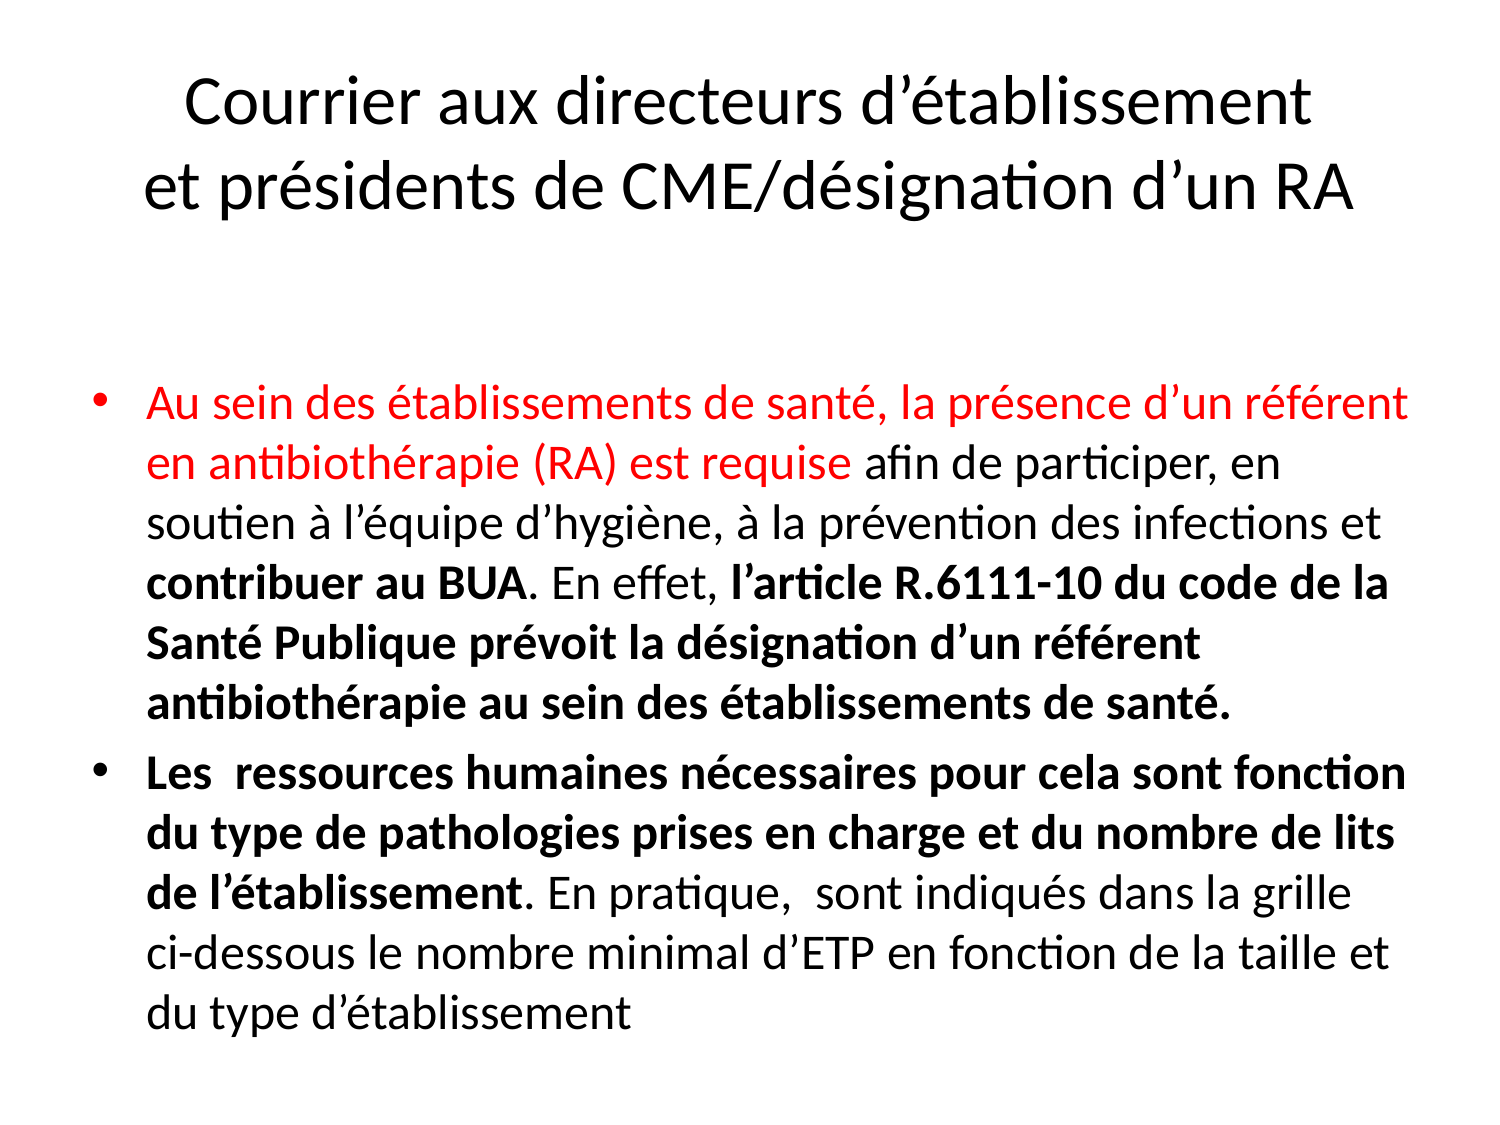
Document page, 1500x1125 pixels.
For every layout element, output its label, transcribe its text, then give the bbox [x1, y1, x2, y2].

list Au sein des établissements de santé, la présence d’un référent en antibiothérapie (RA) est requise afin de participer, en soutien à l’équipe d’hygiène, à la prévention des infections et contribuer au BUA. En effet, l’article R.6111-10 du code de la Santé Publique prévoit la désignation d’un référent antibiothérapie au sein des établissements de santé. Les ressources humaines nécessaires pour cela sont fonction du type de pathologies prises en charge et du nombre de lits de l’établissement. En pratique, sont indiqués dans la grille ci-dessous le nombre minimal d’ETP en fonction de la taille et du type d’établissement [76, 361, 1427, 1083]
title Courrier aux directeurs d’établissement et présidents de CME/désignation d’un RA [17, 45, 1483, 233]
